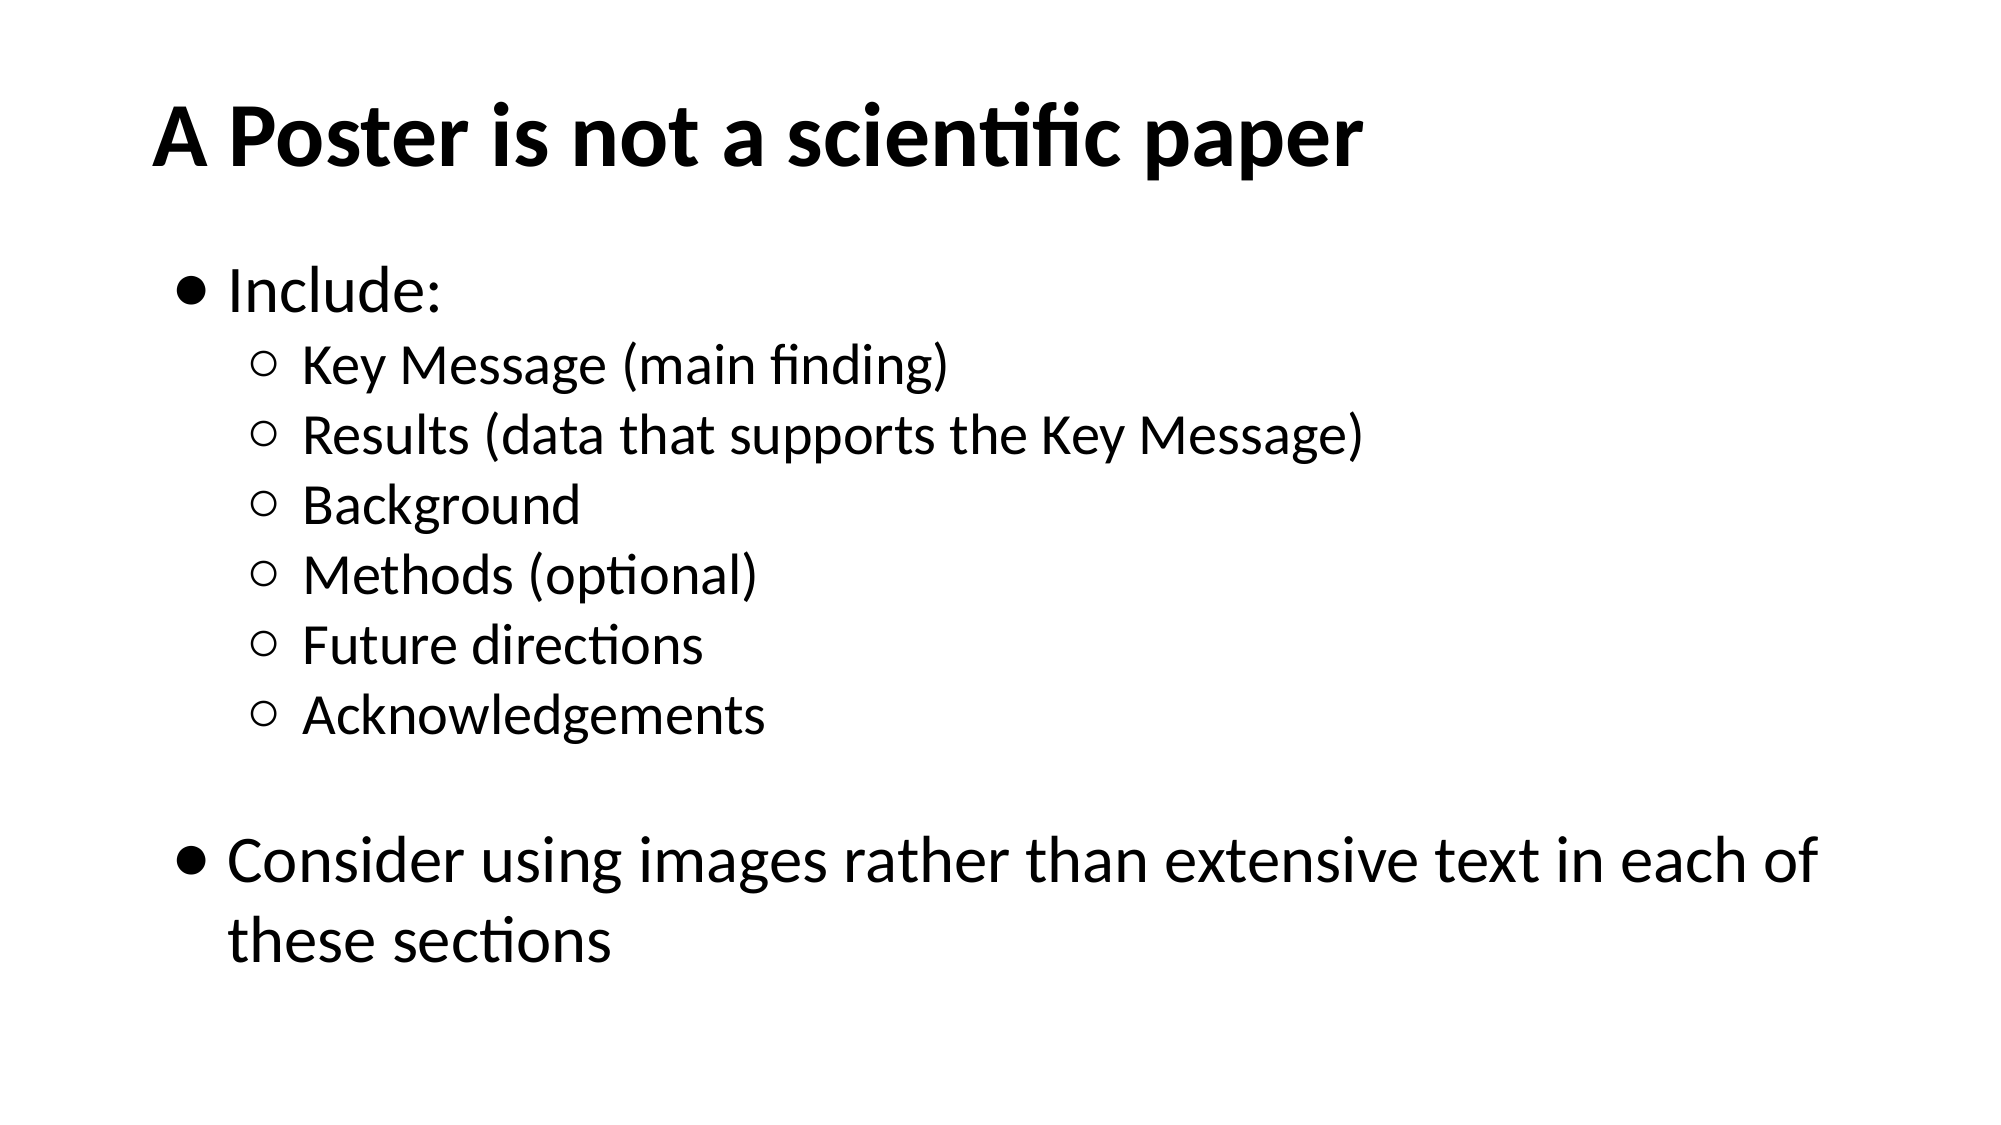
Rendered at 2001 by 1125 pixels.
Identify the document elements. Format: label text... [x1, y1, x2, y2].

list Include: Key Message (main finding) Results (data that supports the Key Message) Background Methods (optional) Future directions Acknowledgements Consider using images rather than extensive text in each of these sections [137, 238, 1863, 1061]
title A Poster is not a scientific paper [137, 27, 1863, 238]
